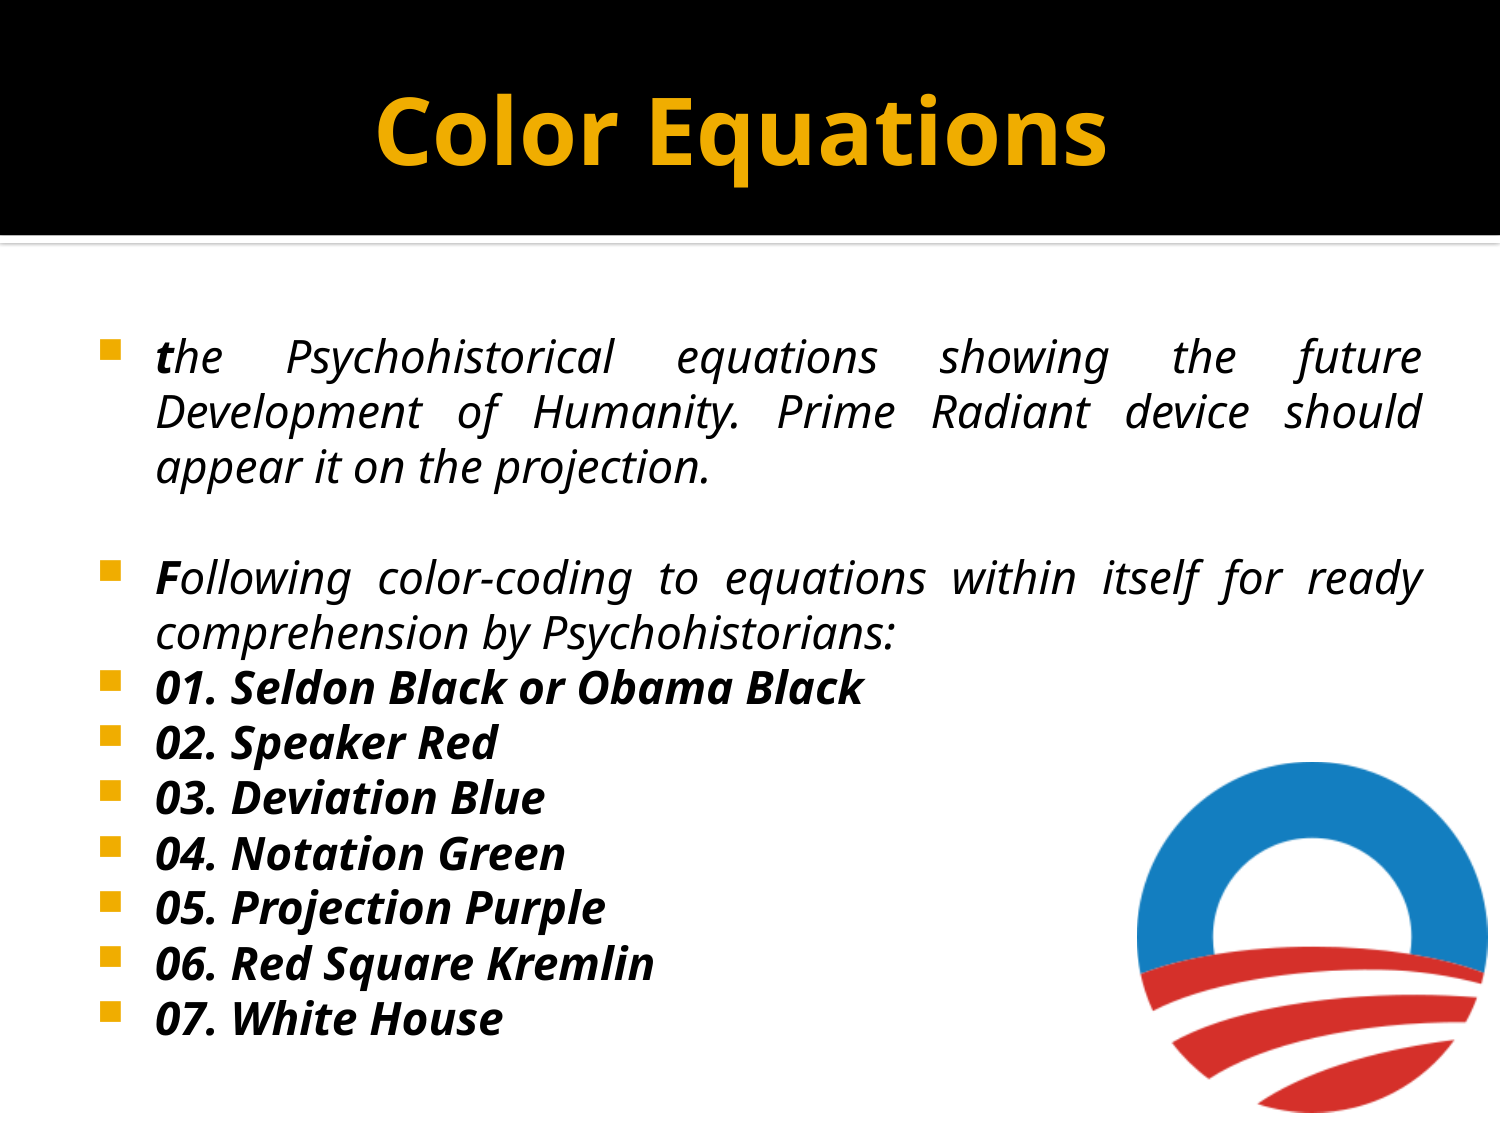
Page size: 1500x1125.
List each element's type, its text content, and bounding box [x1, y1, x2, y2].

picture [1137, 762, 1488, 1113]
title Color Equations [75, 25, 1425, 231]
list the Psychohistorical equations showing the future Development of Humanity. Prime Radiant device should appear it on the projection. Following color-coding to equations within itself for ready comprehension by Psychohistorians: 01. Seldon Black or Obama Black 02. Speaker Red 03. Deviation Blue 04. Notation Green 05. Projection Purple 06. Red Square Kremlin 07. White House [87, 312, 1438, 1059]
